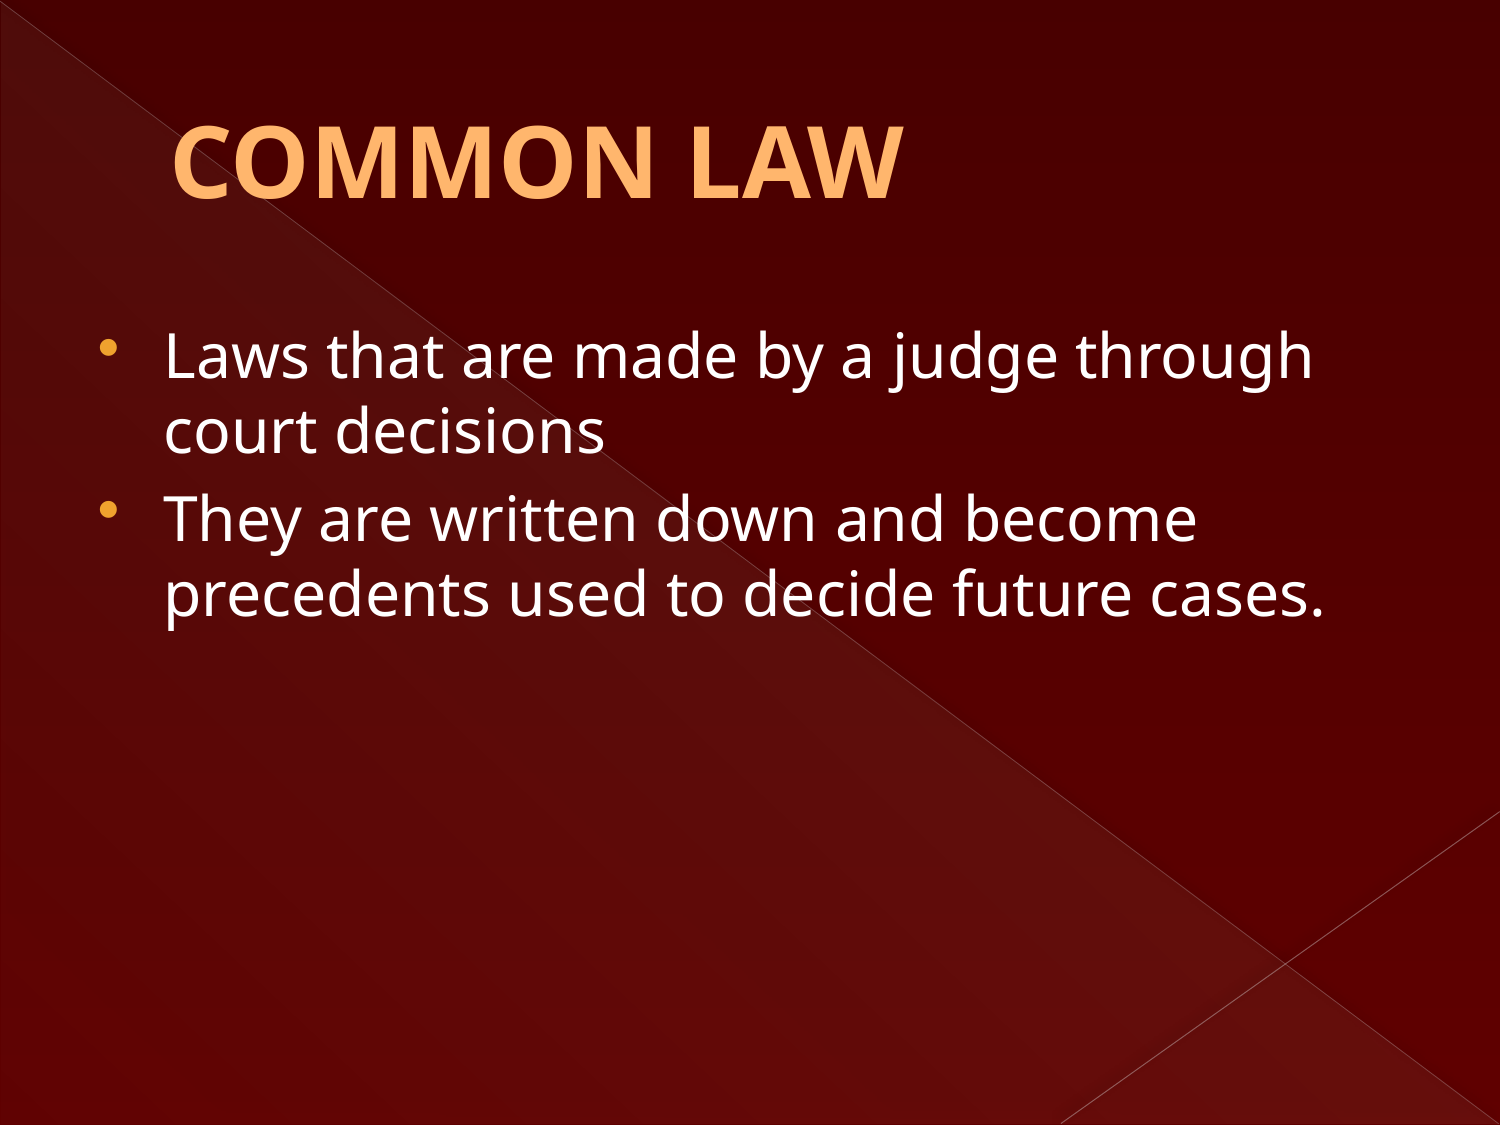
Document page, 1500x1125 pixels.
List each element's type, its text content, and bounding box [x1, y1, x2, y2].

title COMMON LAW [75, 43, 1425, 274]
list Laws that are made by a judge through court decisions They are written down and become precedents used to decide future cases. [75, 308, 1425, 1059]
